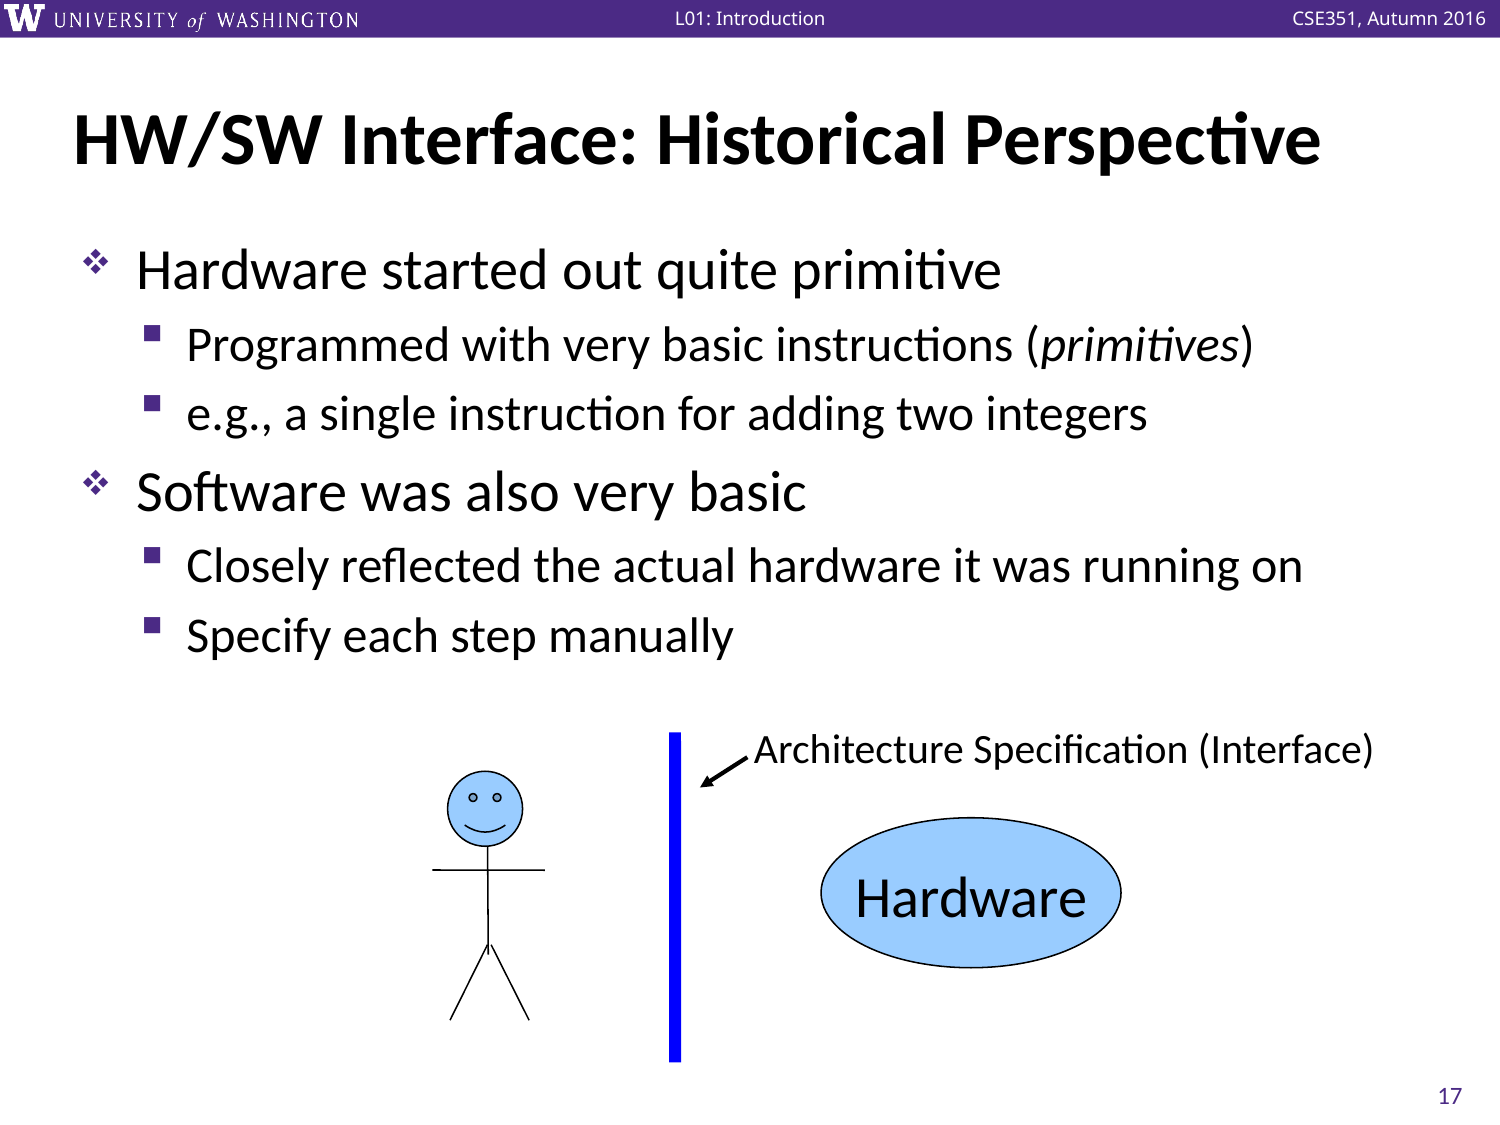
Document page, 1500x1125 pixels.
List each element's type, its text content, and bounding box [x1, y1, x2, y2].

picture [4, 4, 358, 32]
text_box Architecture Specification (Interface) [739, 712, 1374, 769]
title HW/SW Interface: Historical Perspective [58, 71, 1438, 197]
text_box [447, 771, 523, 847]
text_box [699, 757, 748, 788]
text_box Hardware [821, 817, 1122, 968]
list Hardware started out quite primitive Programmed with very basic instructions (primitives) e.g., a single instruction for adding two integers Software was also very basic Closely reflected the actual hardware it was running on Specify each step manually [64, 223, 1438, 1040]
slide_number 17 [1400, 1065, 1500, 1125]
